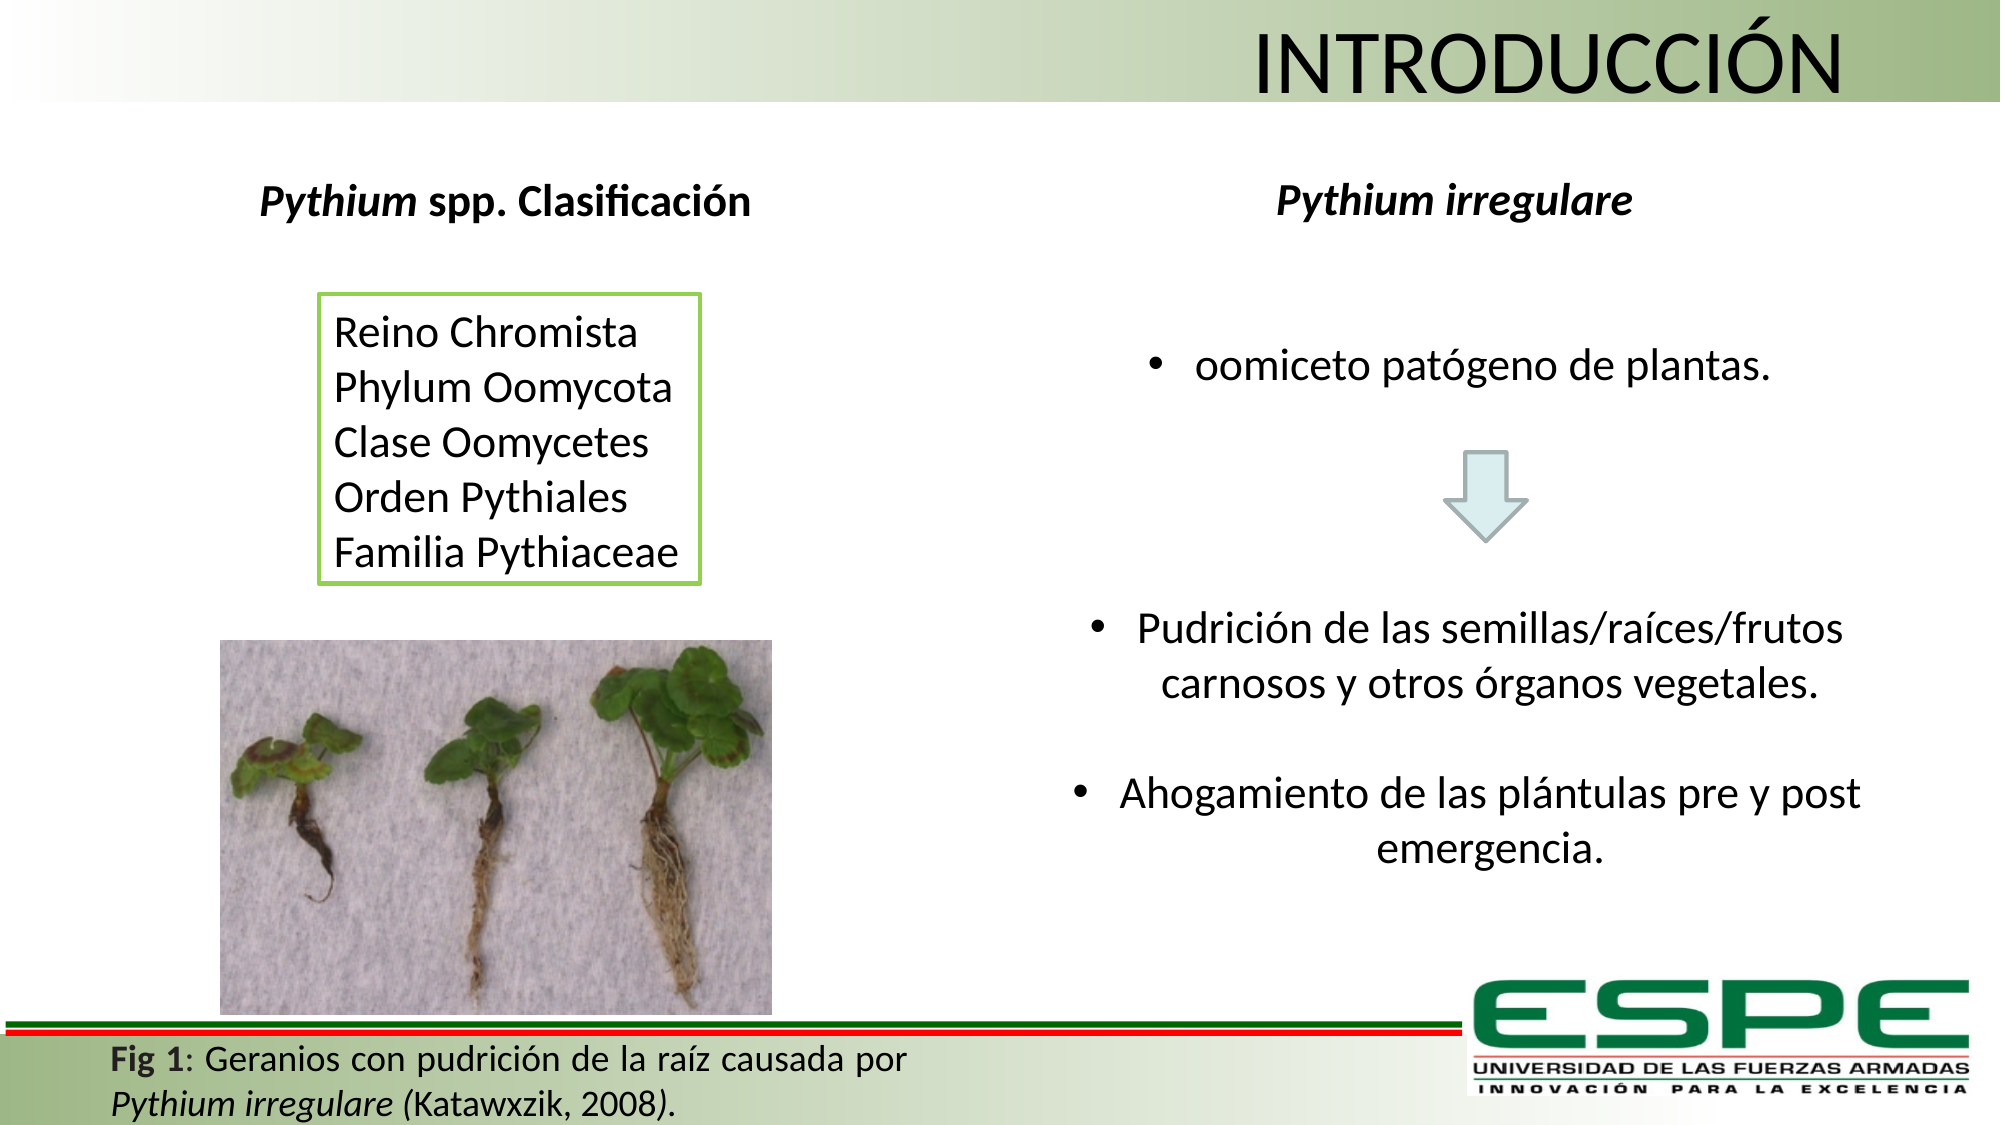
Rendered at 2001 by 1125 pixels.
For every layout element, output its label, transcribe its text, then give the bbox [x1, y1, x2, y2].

text_box Reino Chromista Phylum Oomycota Clase Oomycetes Orden Pythiales Familia Pythiaceae [319, 294, 701, 584]
text_box INTRODUCCIÓN [1065, 0, 1907, 119]
text_box Fig 1: Geranios con pudrición de la raíz causada por Pythium irregulare (Katawxzik, 2008). [95, 1026, 924, 1125]
text_box Pudrición de las semillas/raíces/frutos carnosos y otros órganos vegetales. Ahogamiento de las plántulas pre y post emergencia. [1056, 590, 1878, 880]
picture [1466, 976, 1977, 1097]
picture [220, 639, 772, 1016]
text_box [1442, 450, 1529, 544]
text_box Pythium irregulare oomiceto patógeno de plantas. [1056, 162, 1863, 398]
text_box Pythium spp. Clasificación [244, 162, 847, 233]
